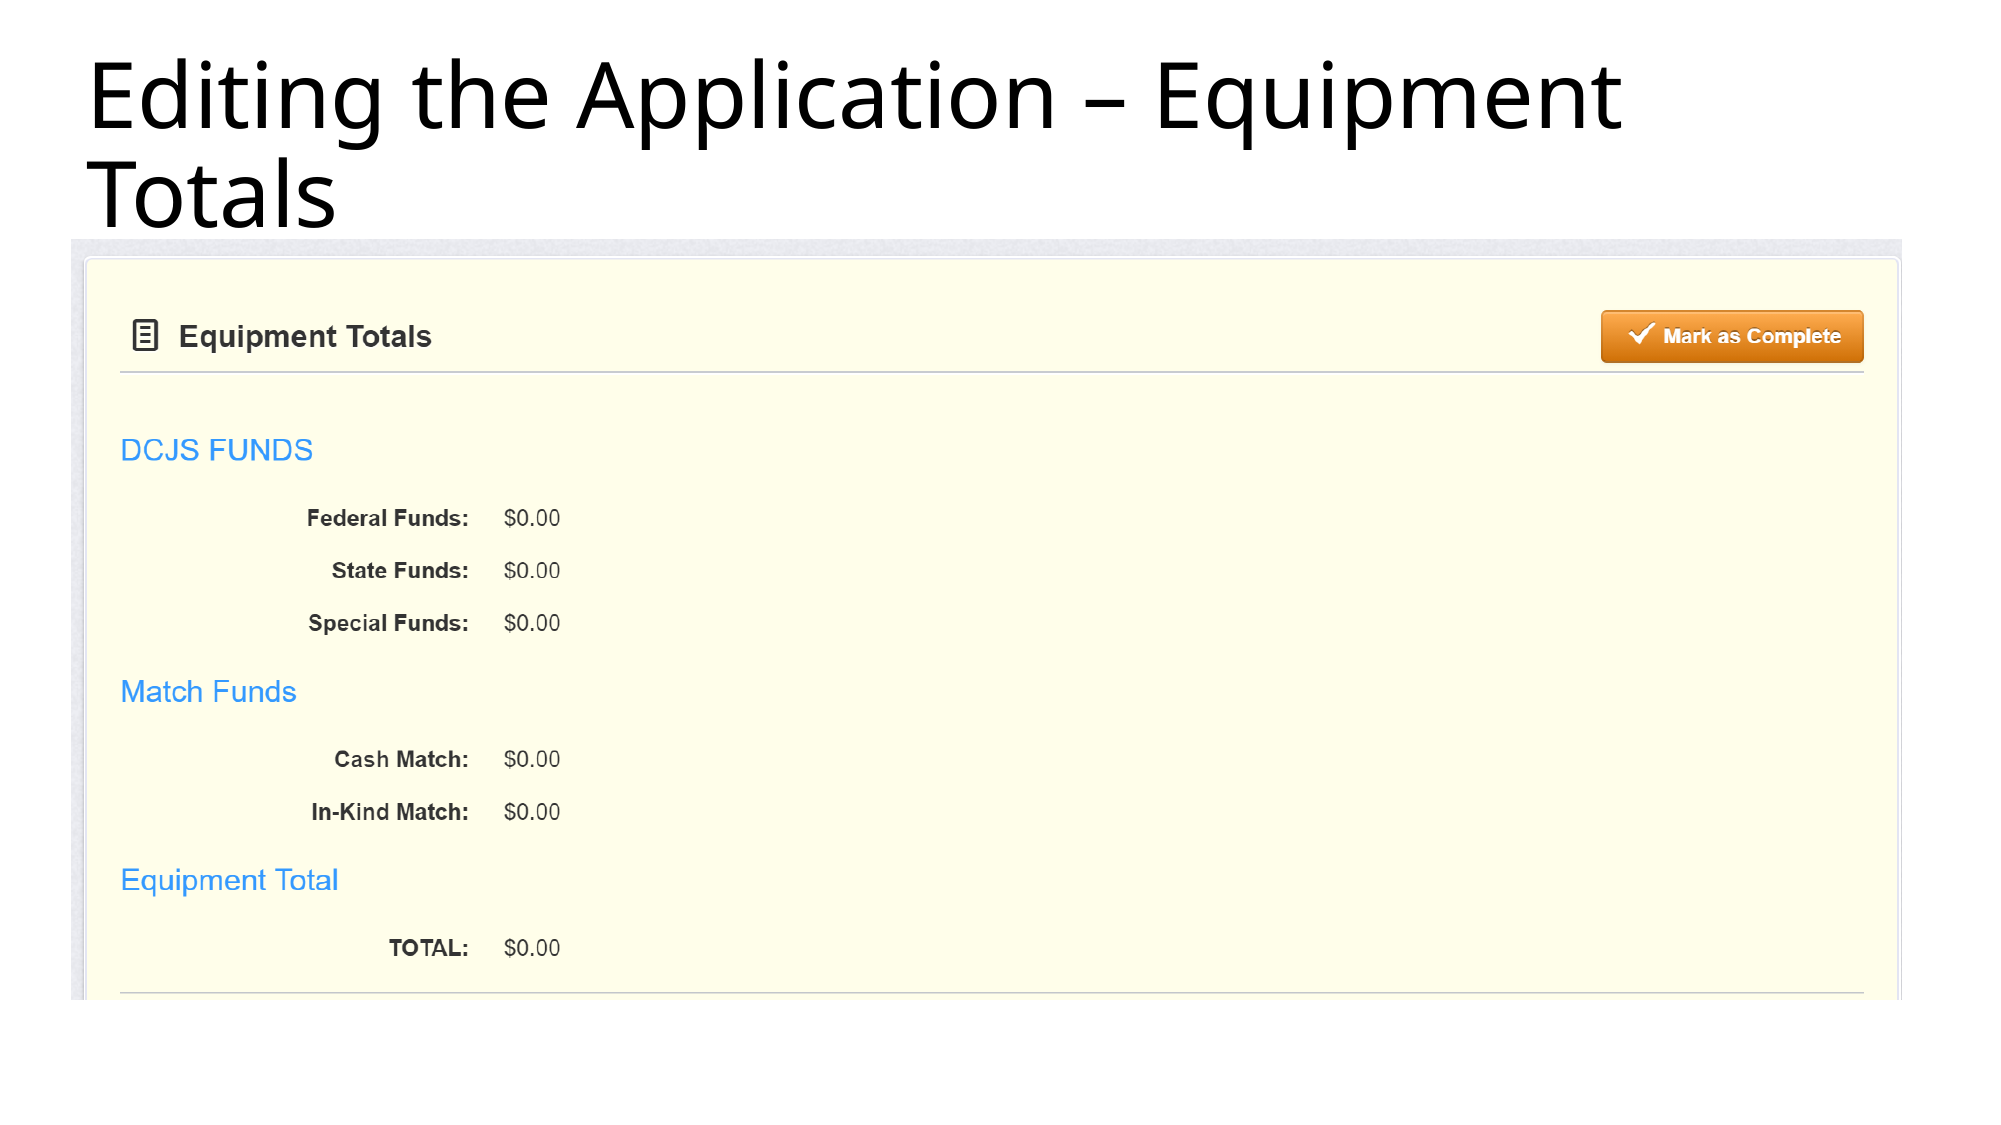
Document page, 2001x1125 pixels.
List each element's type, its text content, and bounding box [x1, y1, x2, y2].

picture [71, 239, 1902, 1000]
title Editing the Application – Equipment Totals [71, 39, 1902, 239]
